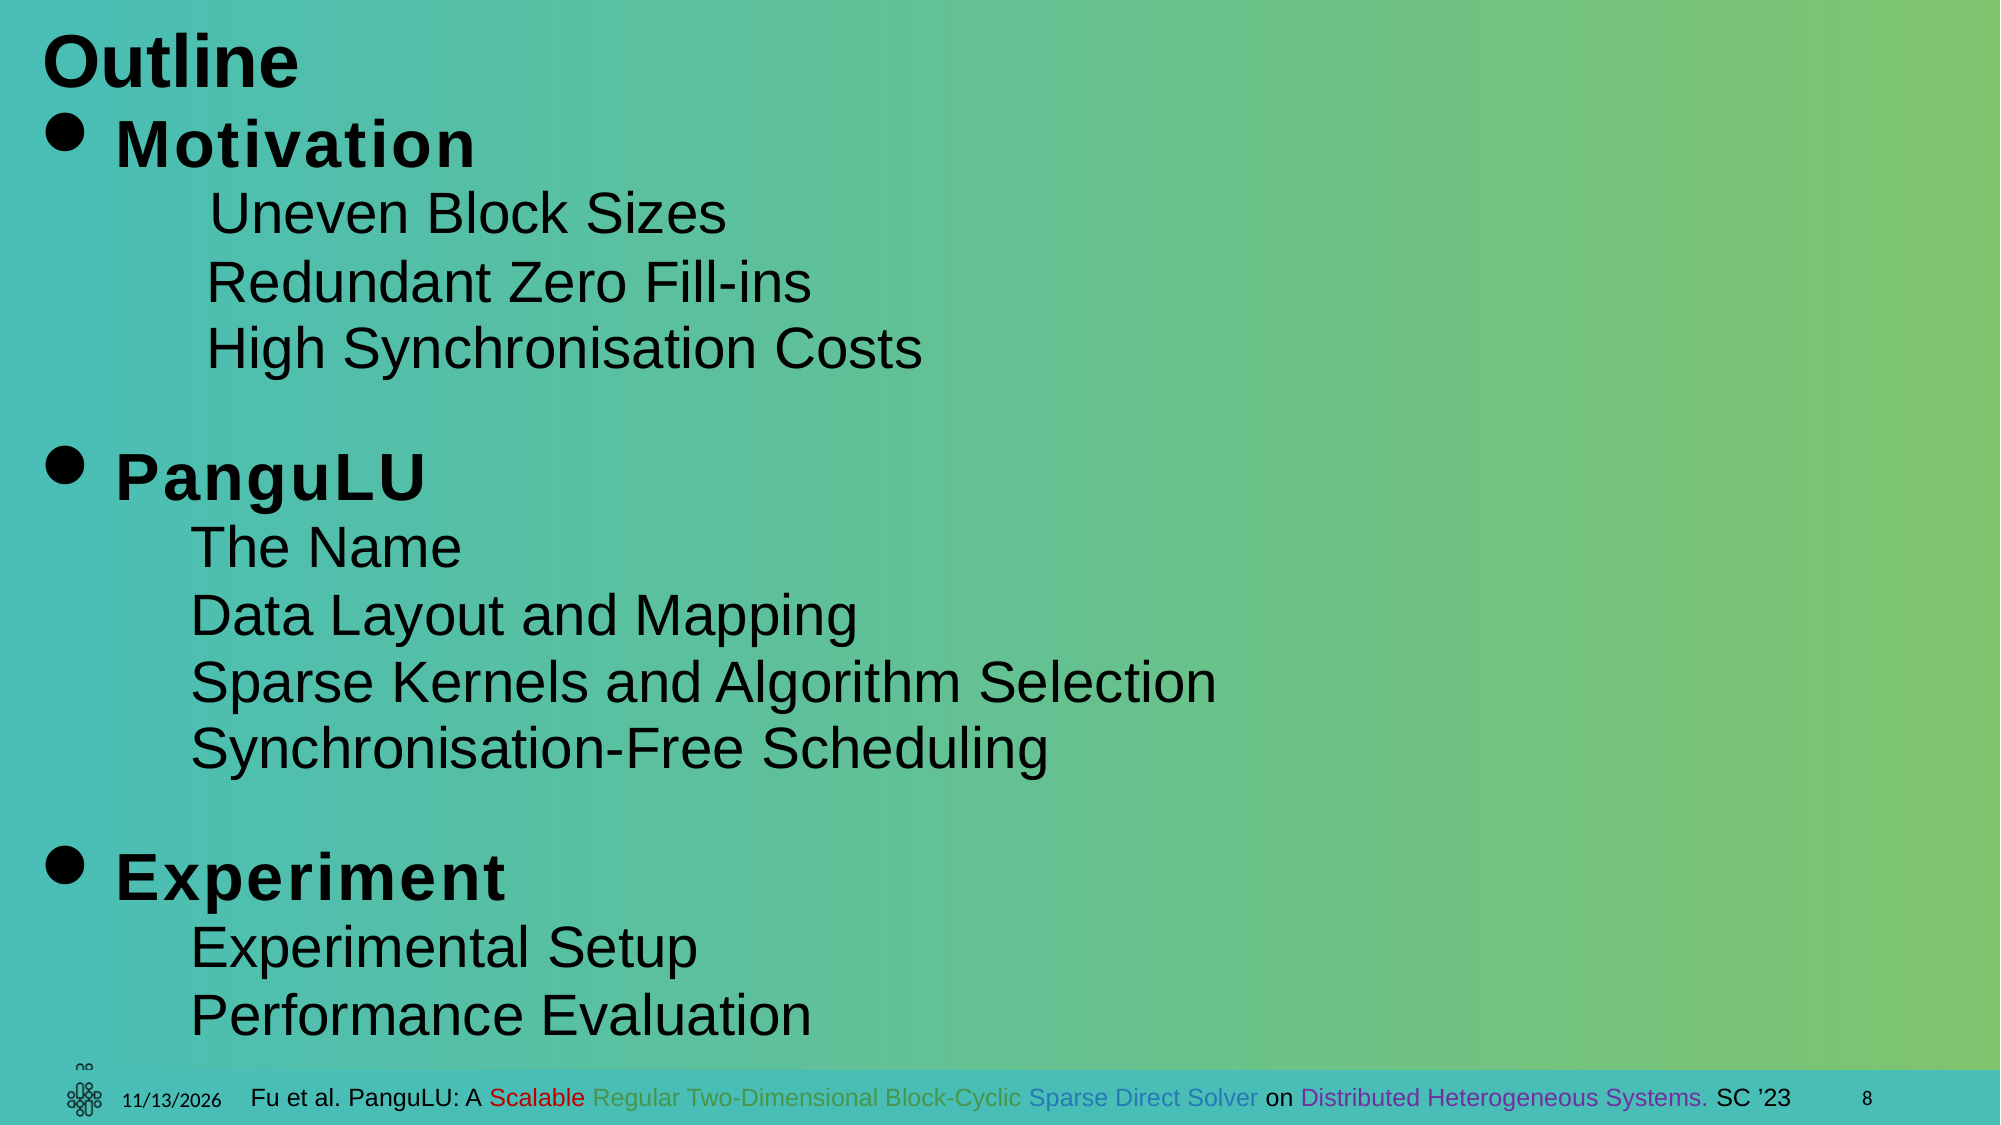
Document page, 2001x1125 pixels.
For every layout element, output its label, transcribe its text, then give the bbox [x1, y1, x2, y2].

slide_number 8 [1797, 1069, 1888, 1125]
text_box Motivation Uneven Block Sizes Redundant Zero Fill-ins High Synchronisation Costs PanguLU The Name Data Layout and Mapping Sparse Kernels and Algorithm Selection Synchronisation-Free Scheduling Experiment Experimental Setup Performance Evaluation [25, 106, 1453, 1122]
text_box Outline [27, 5, 316, 106]
